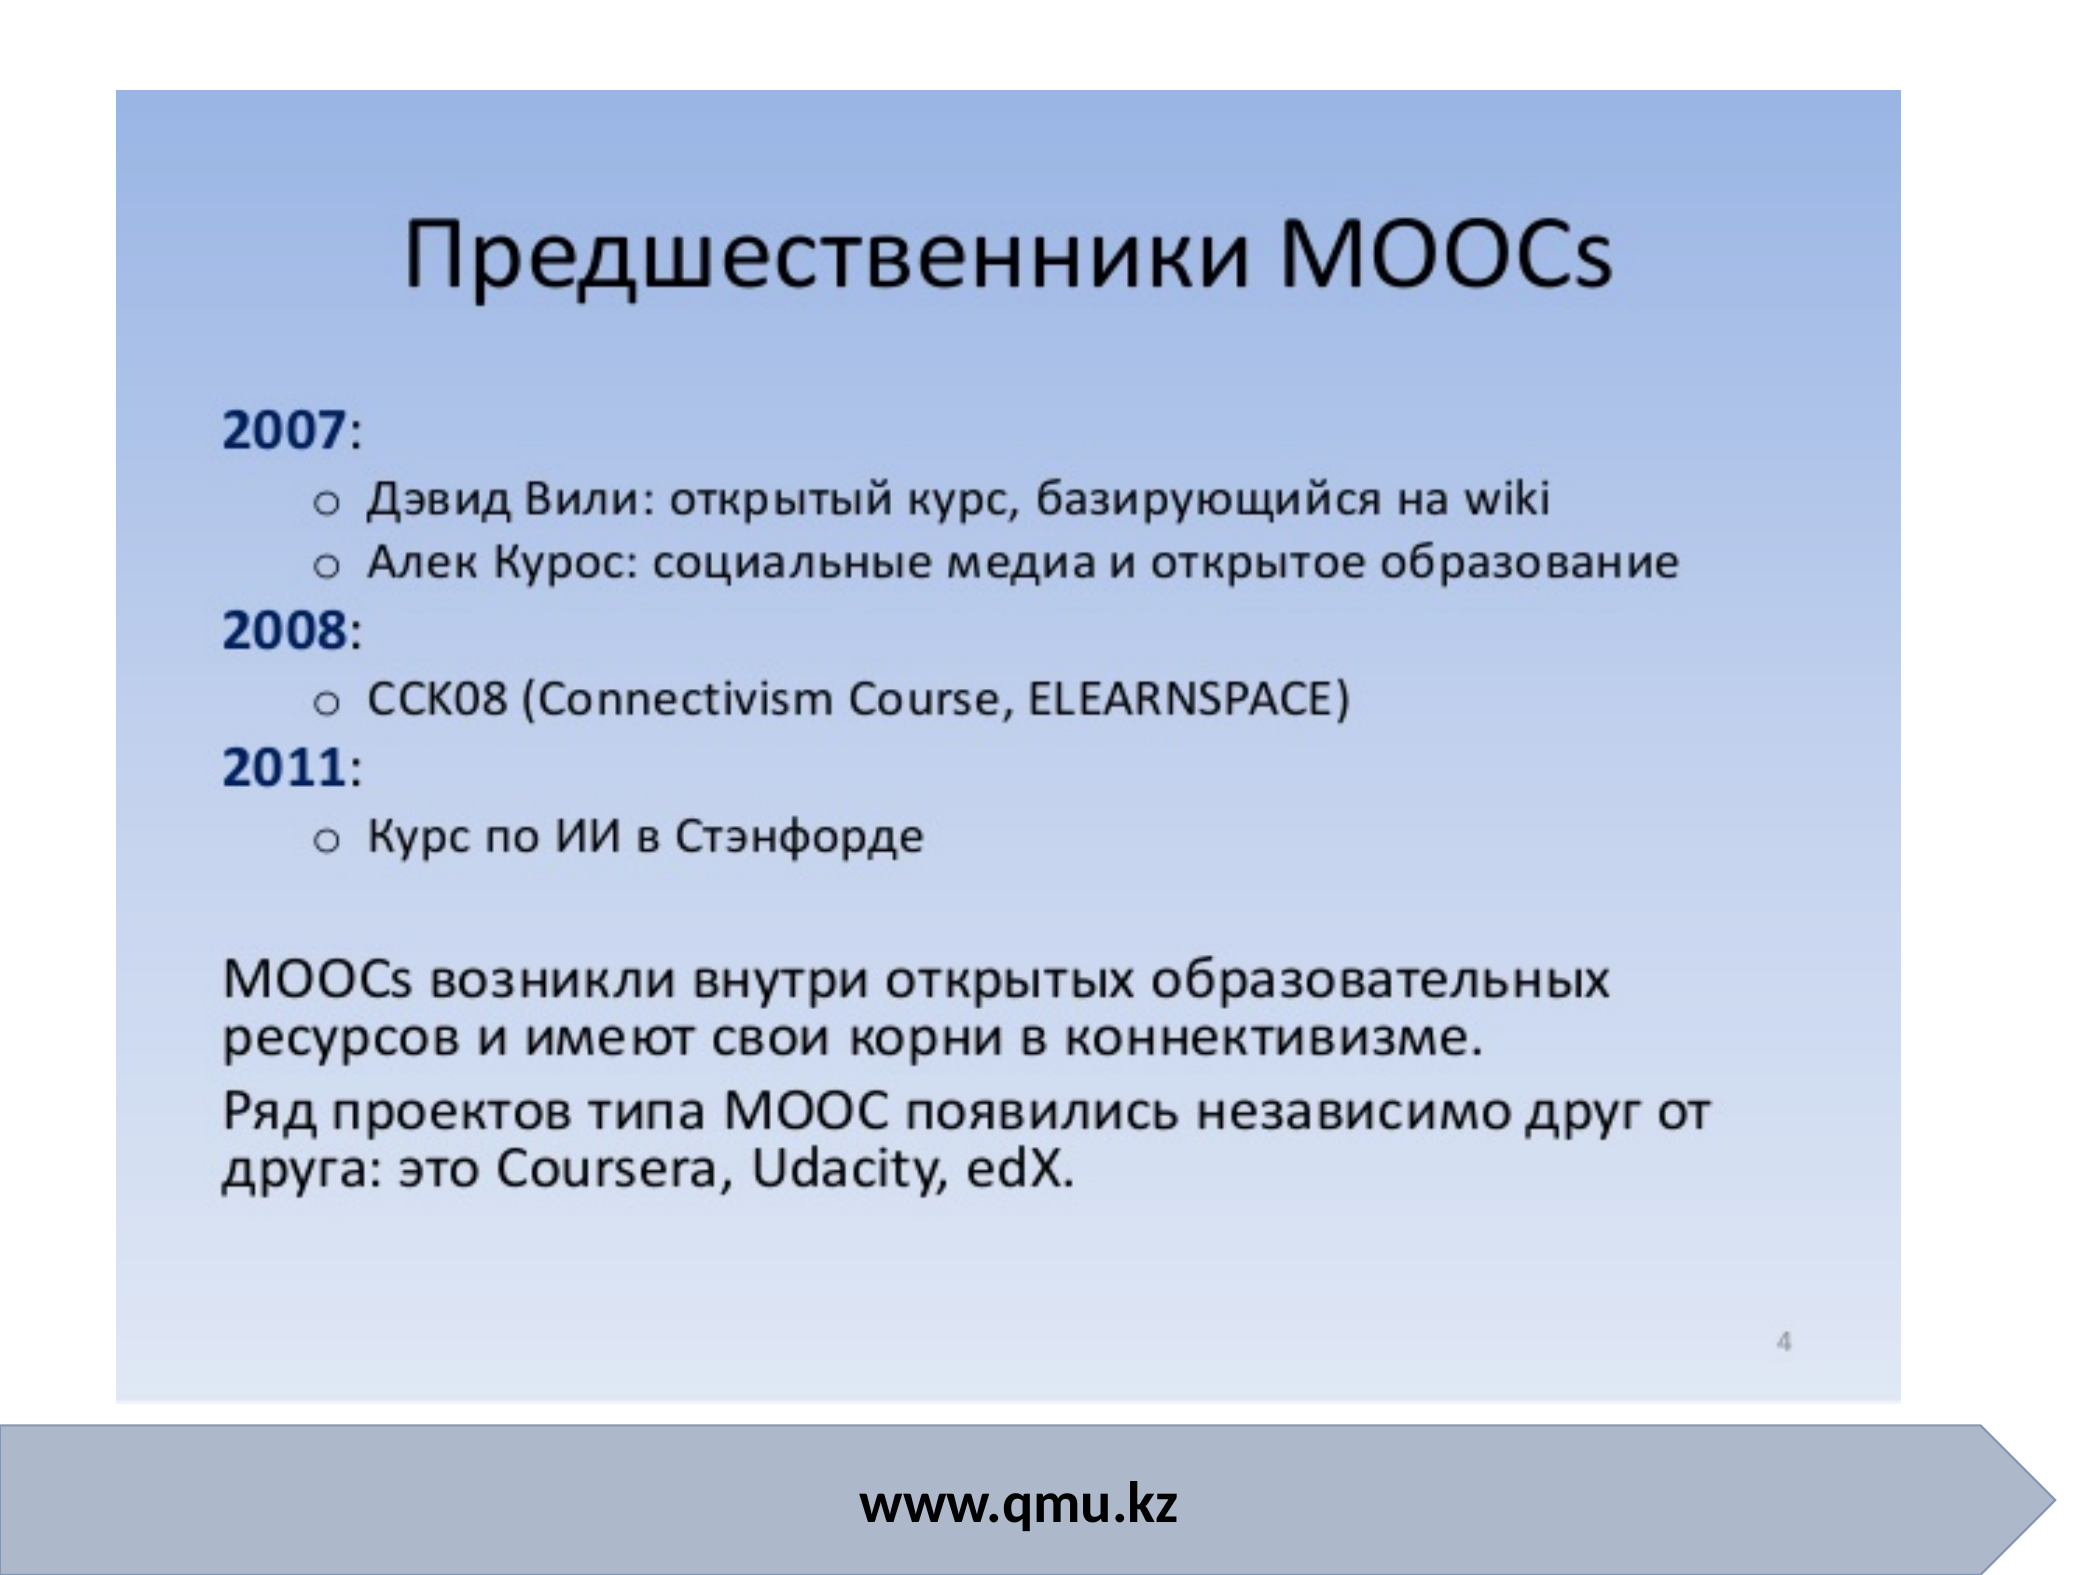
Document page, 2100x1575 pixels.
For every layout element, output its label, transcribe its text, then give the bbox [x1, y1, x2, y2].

text_box [0, 1424, 2057, 1575]
text_box www.qmu.kz [844, 1457, 1211, 1542]
picture [116, 90, 1901, 1404]
